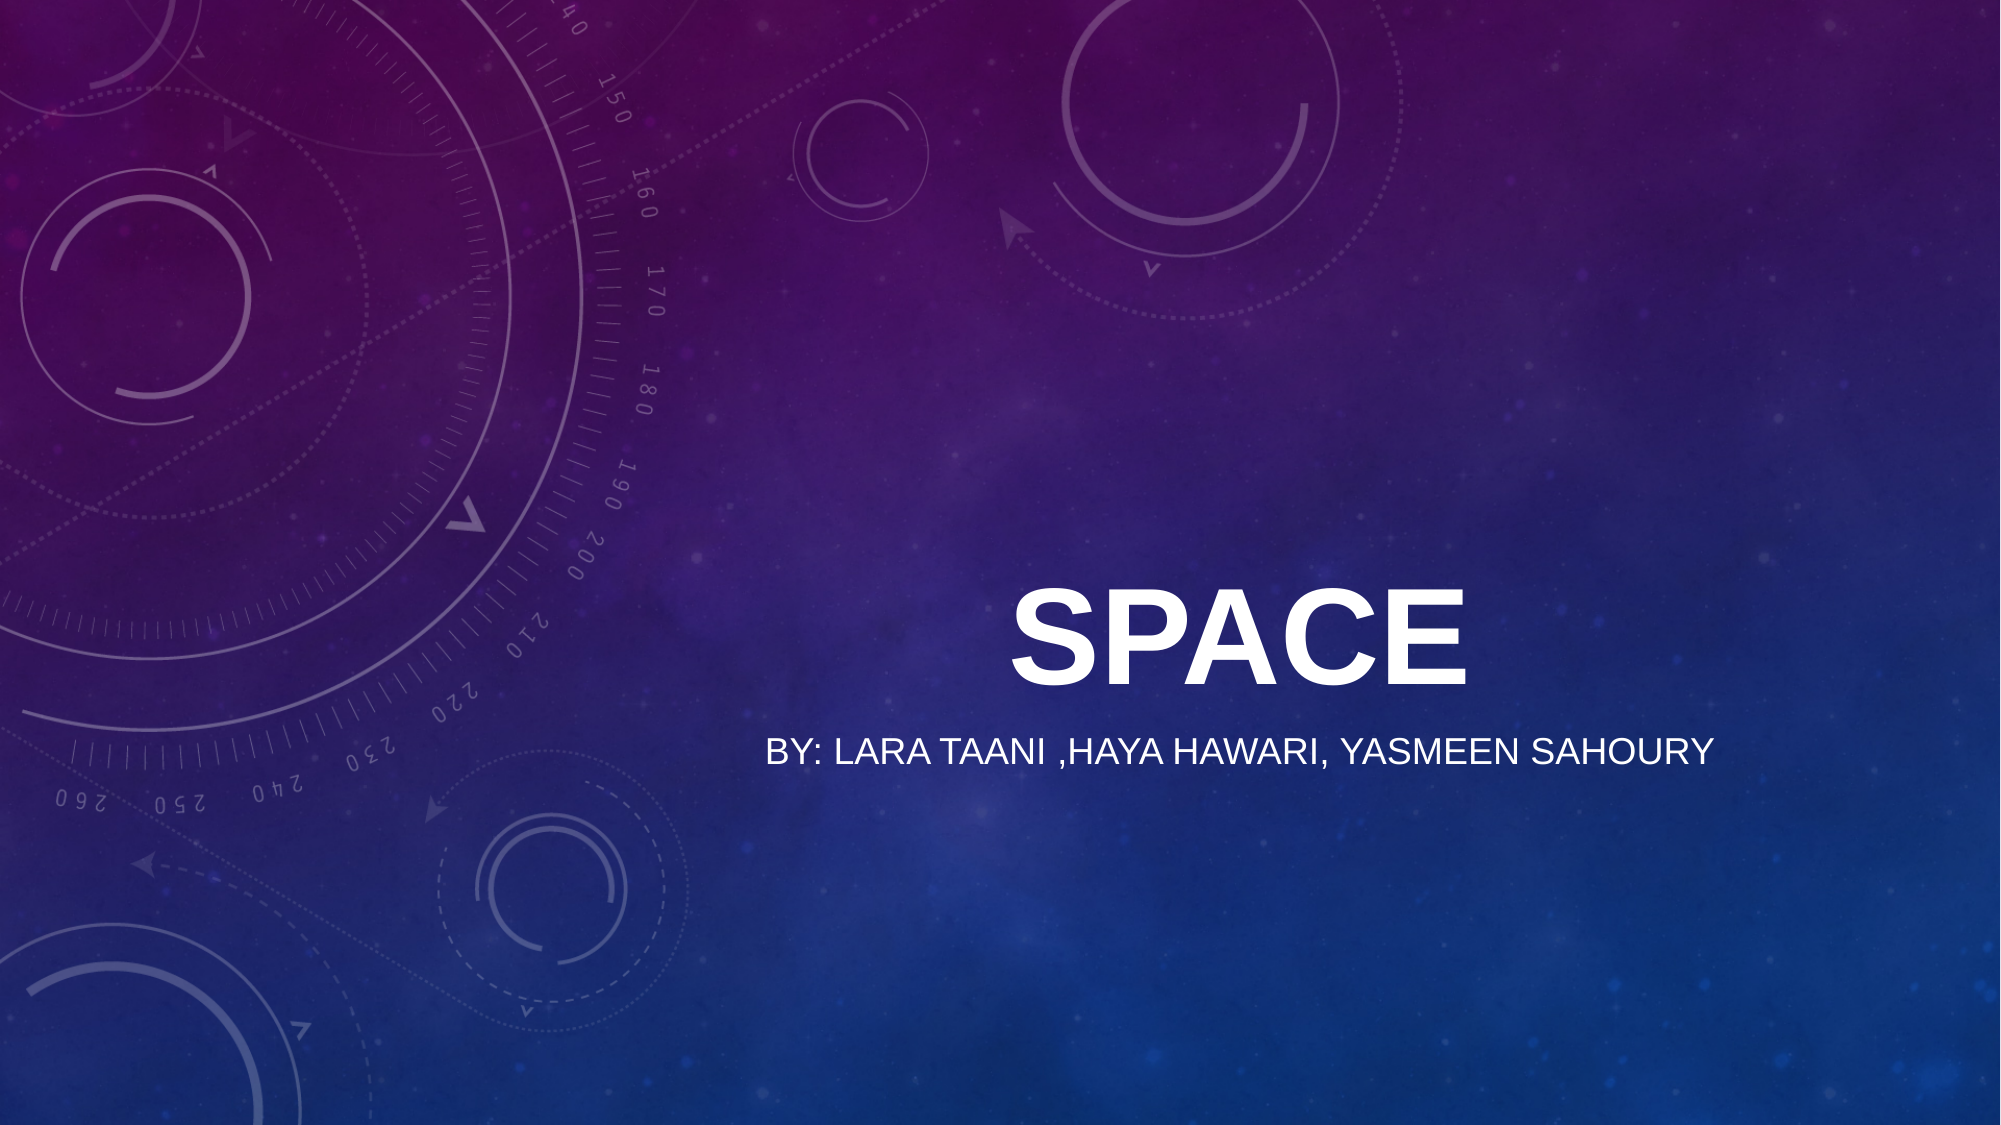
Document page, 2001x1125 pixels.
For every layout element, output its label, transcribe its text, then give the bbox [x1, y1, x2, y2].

picture [0, 0, 2001, 1125]
title Space [650, 322, 1831, 719]
subtitle By: Lara Taani ,Haya Hawari, Yasmeen Sahoury [650, 719, 1831, 950]
